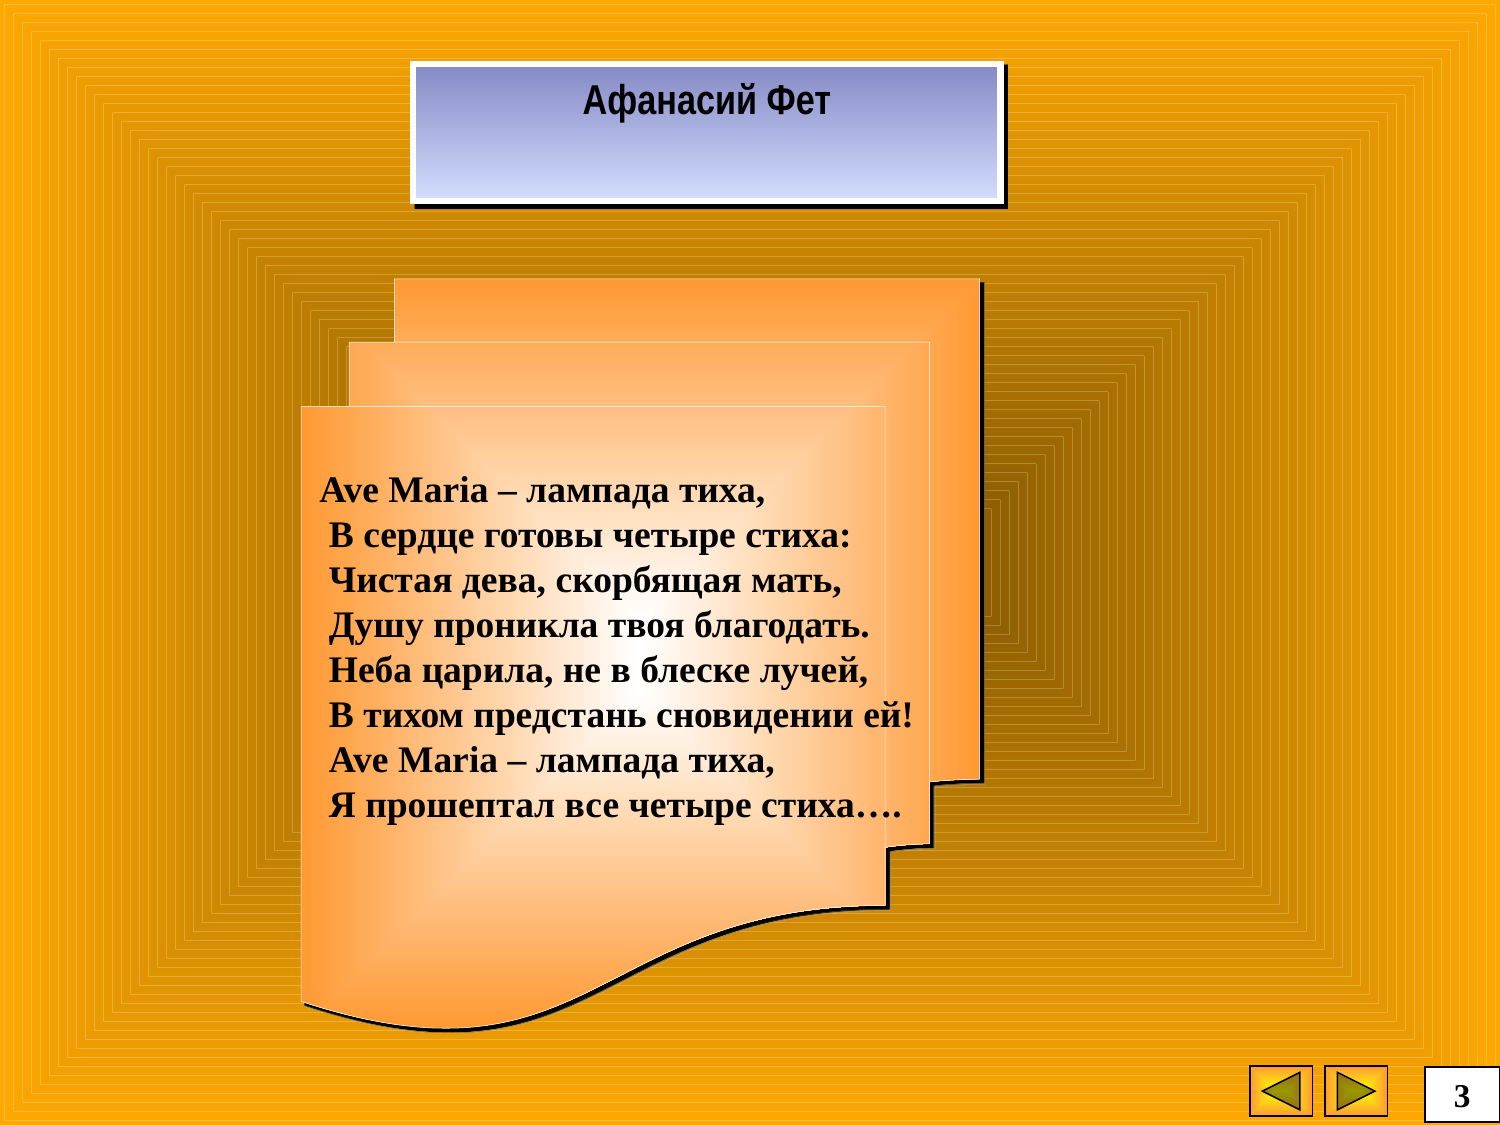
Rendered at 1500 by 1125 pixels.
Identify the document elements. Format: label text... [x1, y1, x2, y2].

text_box 3 [1424, 1067, 1500, 1122]
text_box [412, 63, 1001, 202]
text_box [300, 278, 980, 1031]
text_box [1324, 1066, 1388, 1117]
text_box Ave Maria – лампада тиха, В сердце готовы четыре стиха: Чистая дева, скорбящая мать, Душу проникла твоя благодать. Неба царила, не в блеске лучей, В тихом предстань сновидении ей! Ave Maria – лампада тиха, Я прошептал все четыре стиха…. [984, 412, 1055, 833]
text_box [1249, 1066, 1313, 1117]
